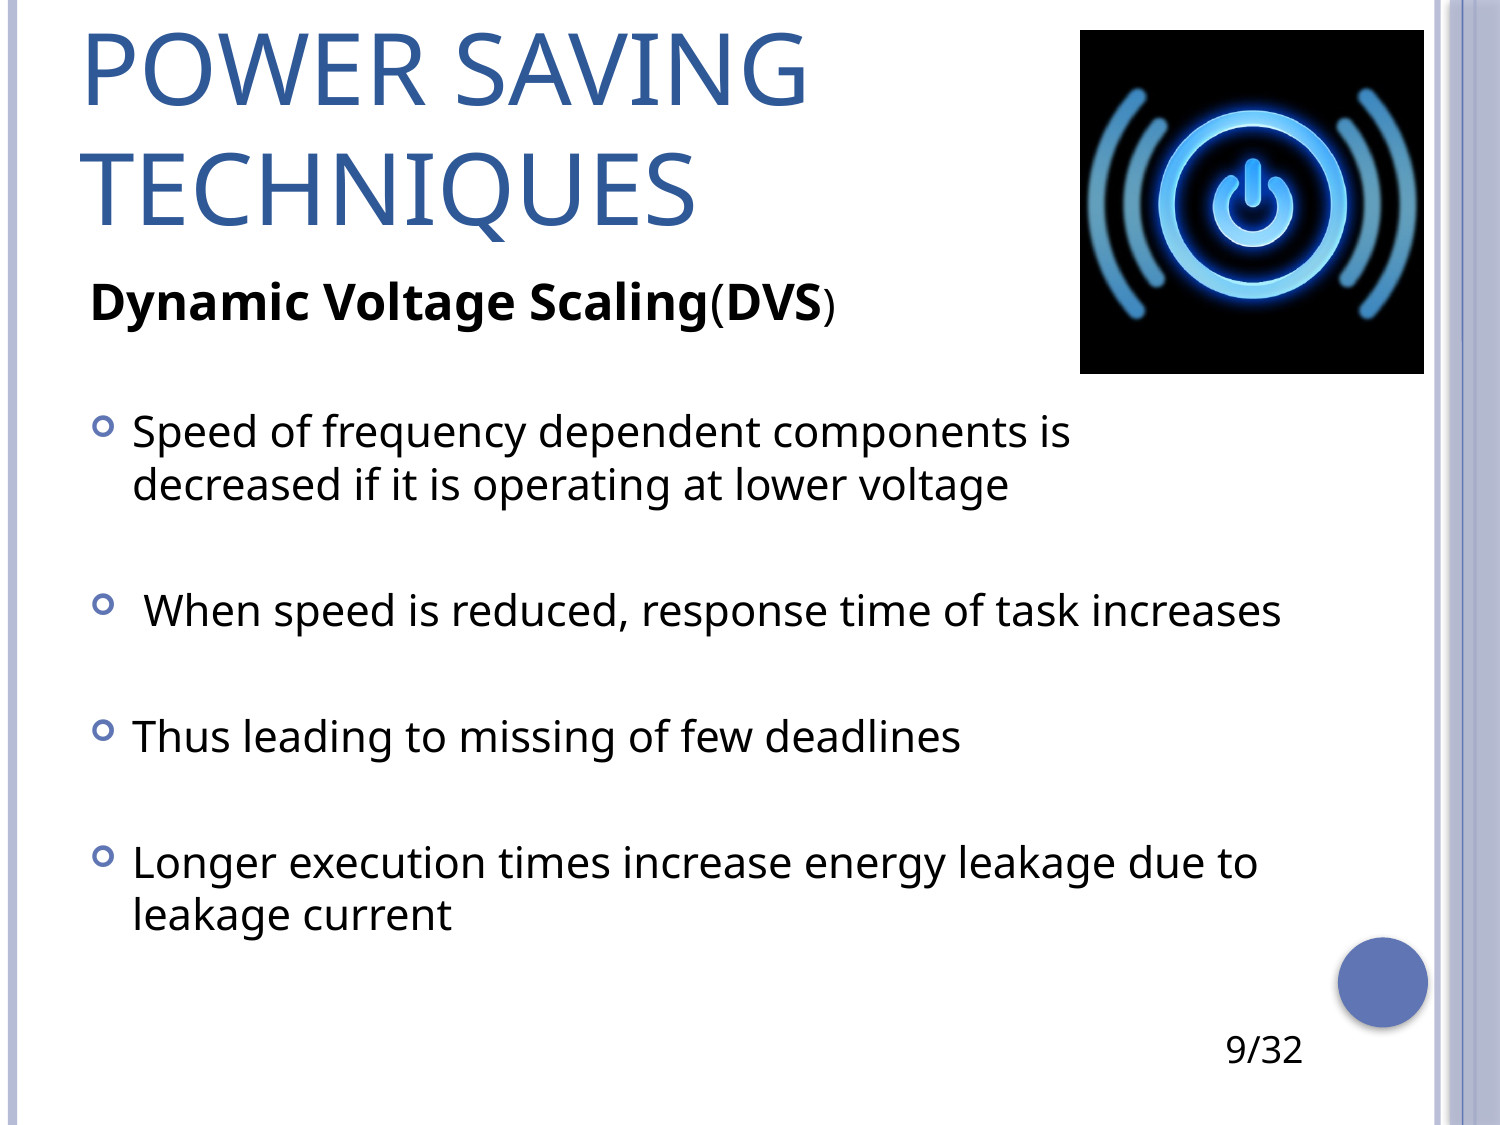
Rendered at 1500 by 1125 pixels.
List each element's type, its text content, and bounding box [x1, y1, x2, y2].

title POWER SAVING TECHNIQUES [64, 30, 1034, 254]
text_box 9/32 [1210, 1018, 1329, 1078]
list Dynamic Voltage Scaling(DVS) Speed of frequency dependent components is decreased if it is operating at lower voltage When speed is reduced, response time of task increases Thus leading to missing of few deadlines Longer execution times increase energy leakage due to leakage current [75, 262, 1300, 988]
picture [1080, 30, 1424, 374]
